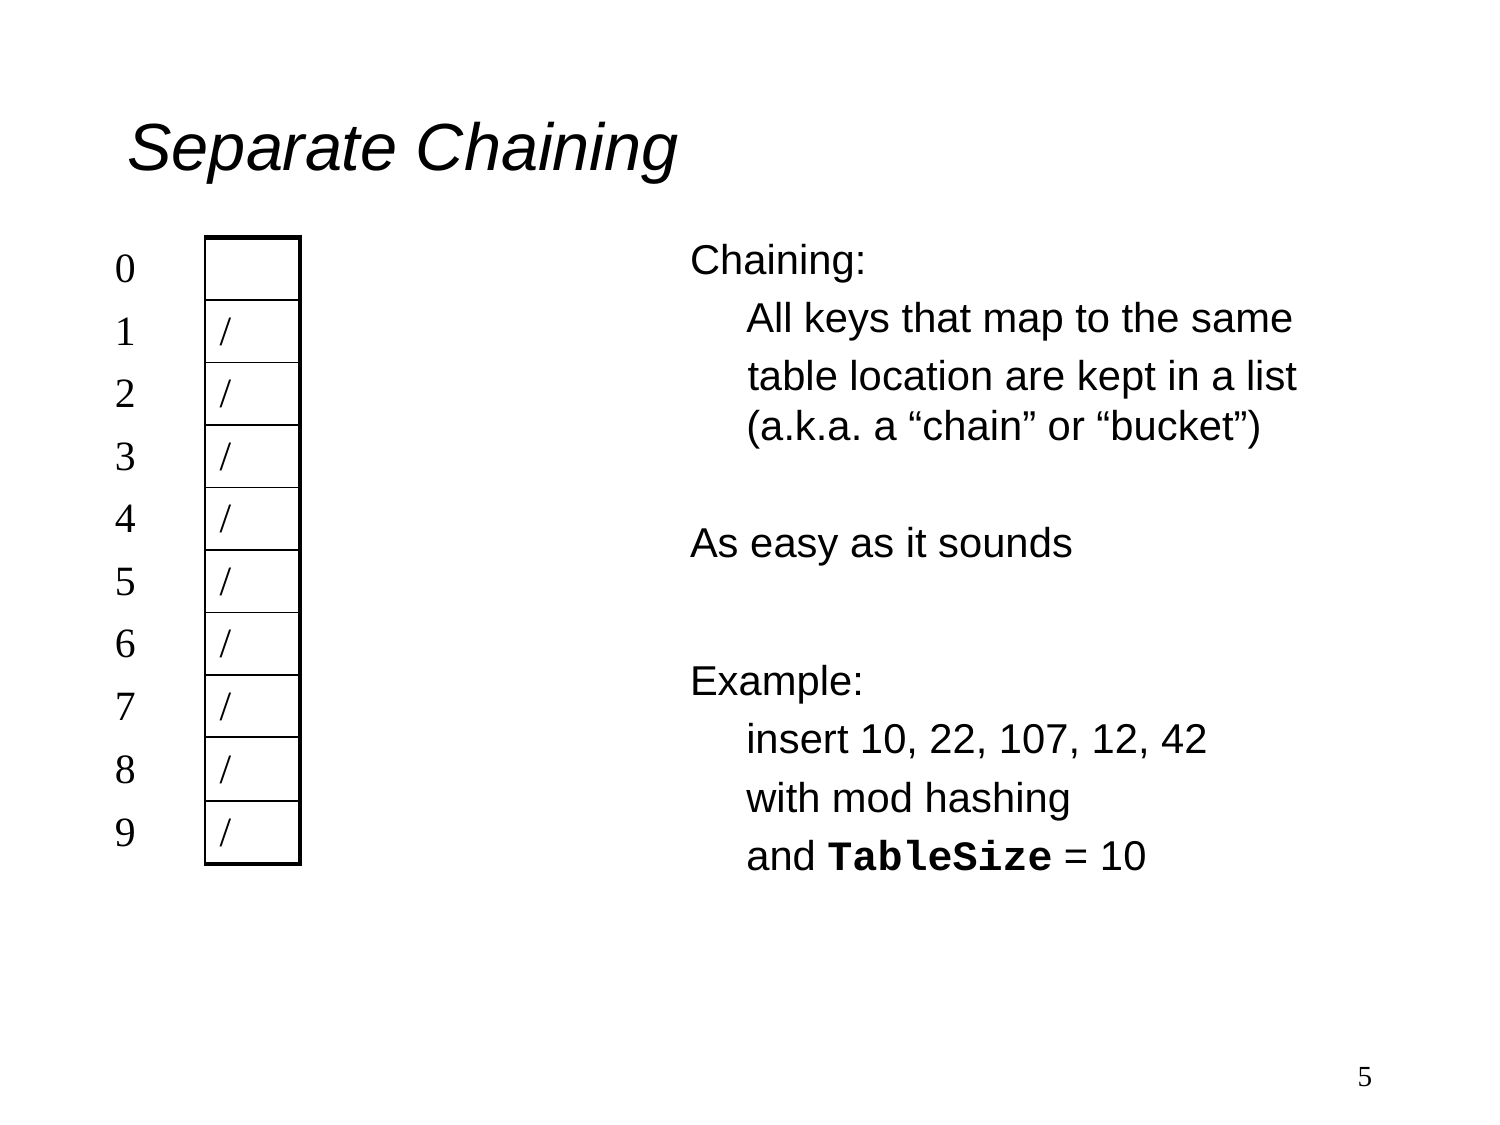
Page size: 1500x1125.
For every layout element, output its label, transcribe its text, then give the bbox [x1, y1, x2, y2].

table_cell 6 [100, 612, 204, 675]
table_cell / [206, 738, 298, 800]
slide_number 5 [1074, 1049, 1388, 1125]
table_cell 2 [100, 362, 204, 425]
table_cell 3 [100, 425, 204, 487]
table_cell / [206, 613, 298, 674]
table_header [206, 240, 298, 299]
table_cell / [206, 426, 298, 487]
table_cell / [206, 551, 298, 612]
table_cell / [206, 488, 298, 549]
table_cell 5 [100, 550, 204, 612]
table_cell / [206, 802, 298, 862]
table_header 0 [100, 238, 204, 300]
table_cell 8 [100, 737, 204, 801]
table_cell / [206, 301, 298, 362]
table_cell 9 [100, 801, 204, 864]
table_cell / [206, 676, 298, 736]
table_cell 7 [100, 675, 204, 737]
list Chaining: All keys that map to the same table location are kept in a list (a.k.a. a “chain” or “bucket”) As easy as it sounds Example: insert 10, 22, 107, 12, 42 with mod hashing and TableSize = 10 [674, 224, 1463, 963]
table_cell / [206, 363, 298, 424]
table_cell 1 [100, 300, 204, 362]
table_cell 4 [100, 487, 204, 550]
title Separate Chaining [112, 49, 1388, 238]
